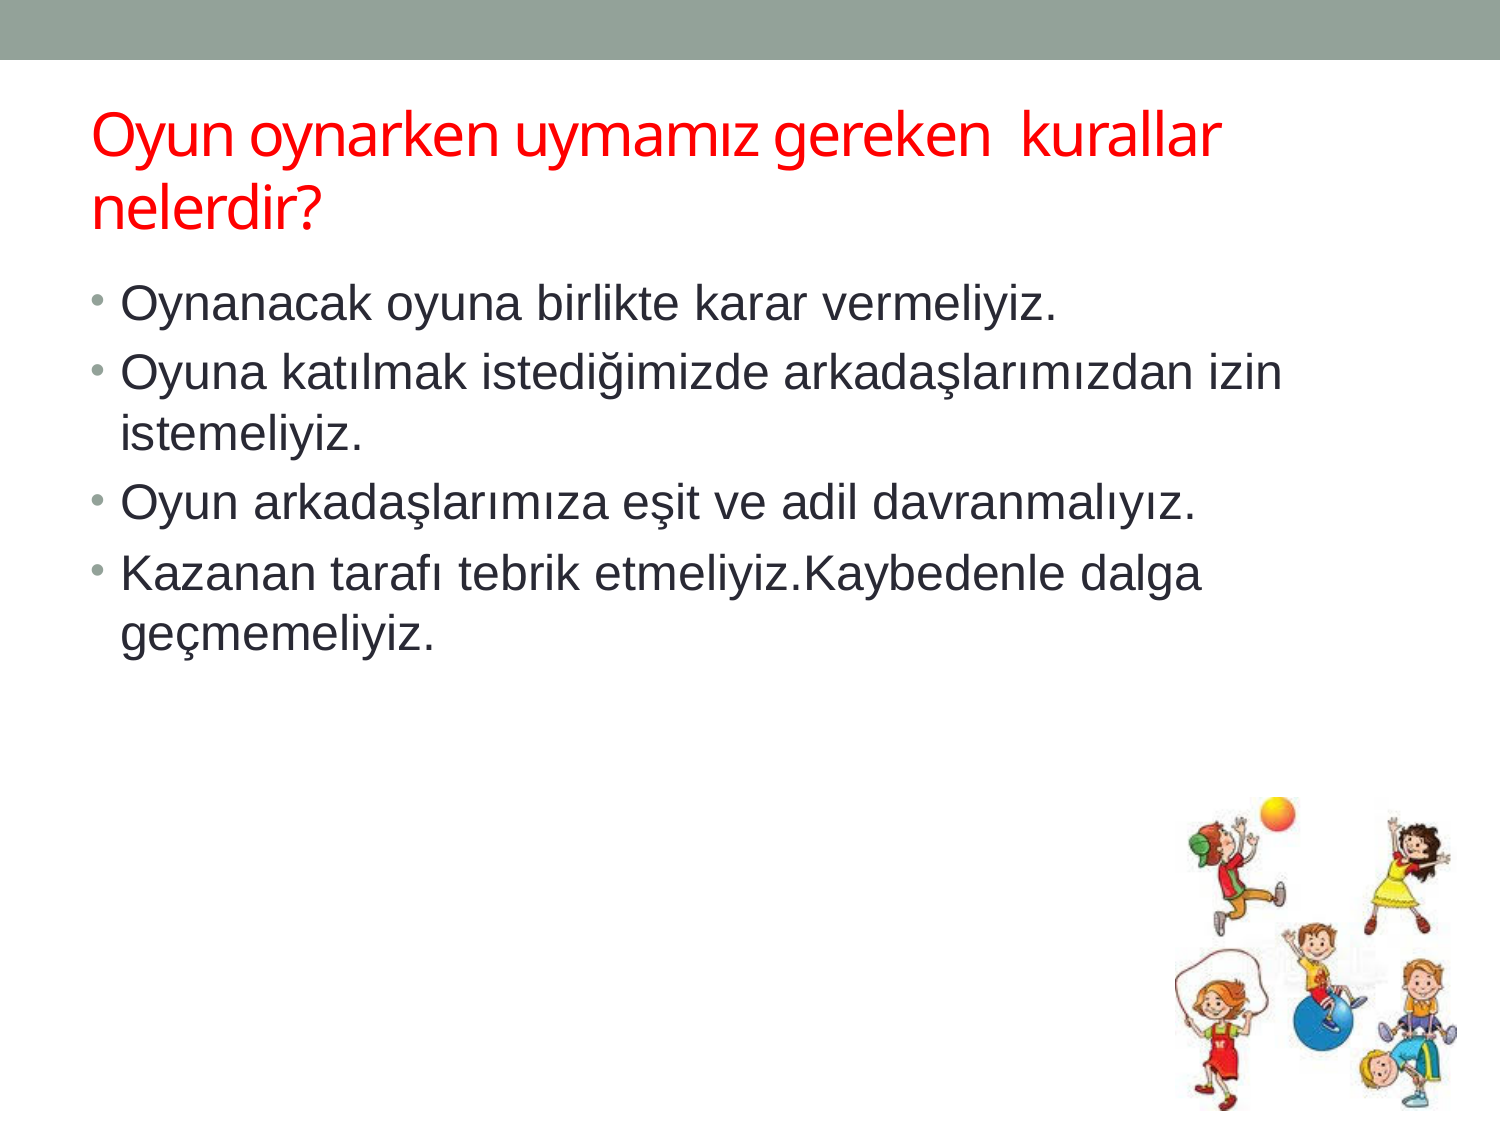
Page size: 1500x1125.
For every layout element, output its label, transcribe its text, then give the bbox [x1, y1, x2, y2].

picture [1174, 797, 1457, 1111]
title Oyun oynarken uymamız gereken kurallar nelerdir? [75, 87, 1425, 250]
list Oynanacak oyuna birlikte karar vermeliyiz. Oyuna katılmak istediğimizde arkadaşlarımızdan izin istemeliyiz. Oyun arkadaşlarımıza eşit ve adil davranmalıyız. Kazanan tarafı tebrik etmeliyiz.Kaybedenle dalga geçmemeliyiz. [75, 262, 1425, 1063]
